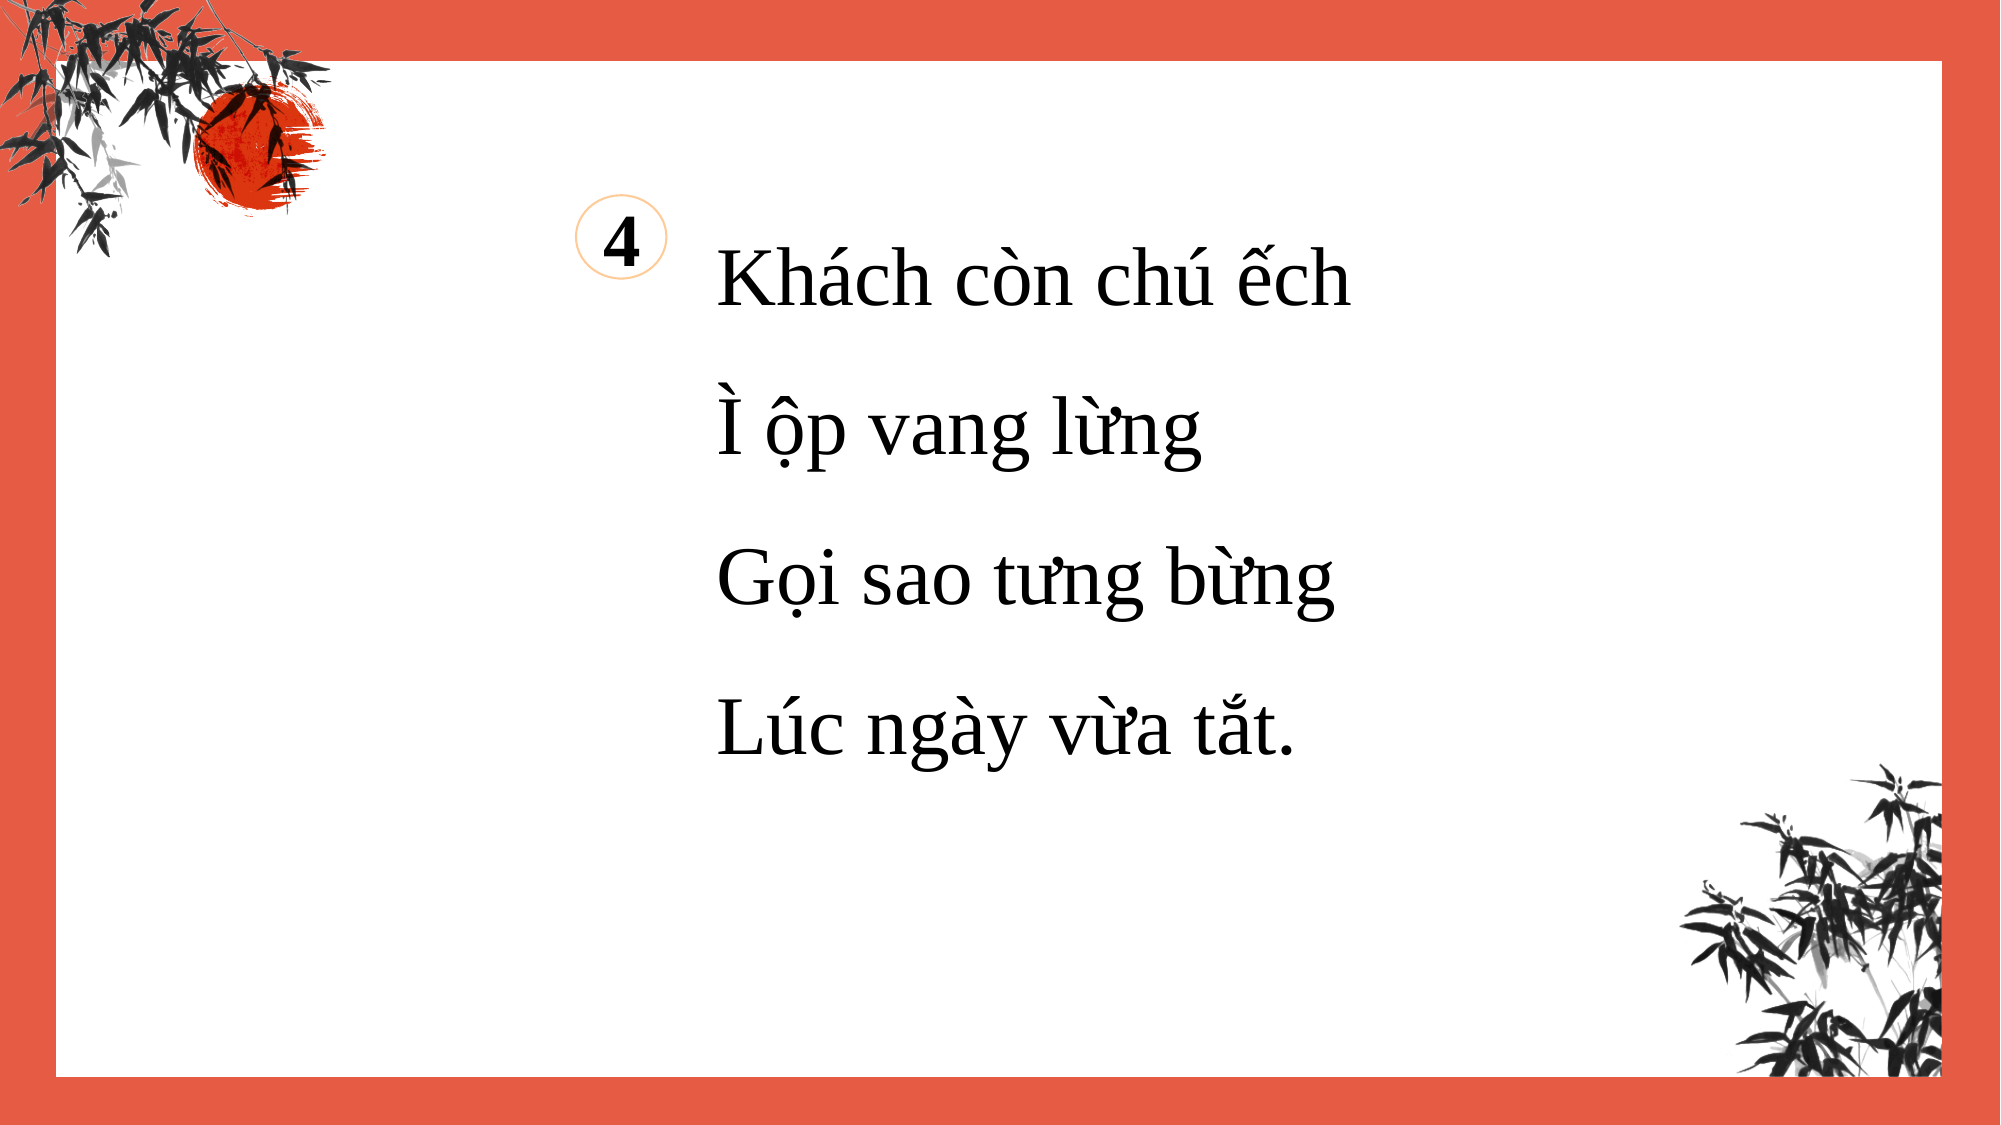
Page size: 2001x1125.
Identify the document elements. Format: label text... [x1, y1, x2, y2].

picture [0, 0, 332, 258]
picture [1669, 757, 1943, 1077]
text_box 4 [574, 194, 668, 280]
text_box Khách còn chú ếch Ì ộp vang lừng Gọi sao tưng bừng Lúc ngày vừa tắt. [701, 164, 1652, 779]
